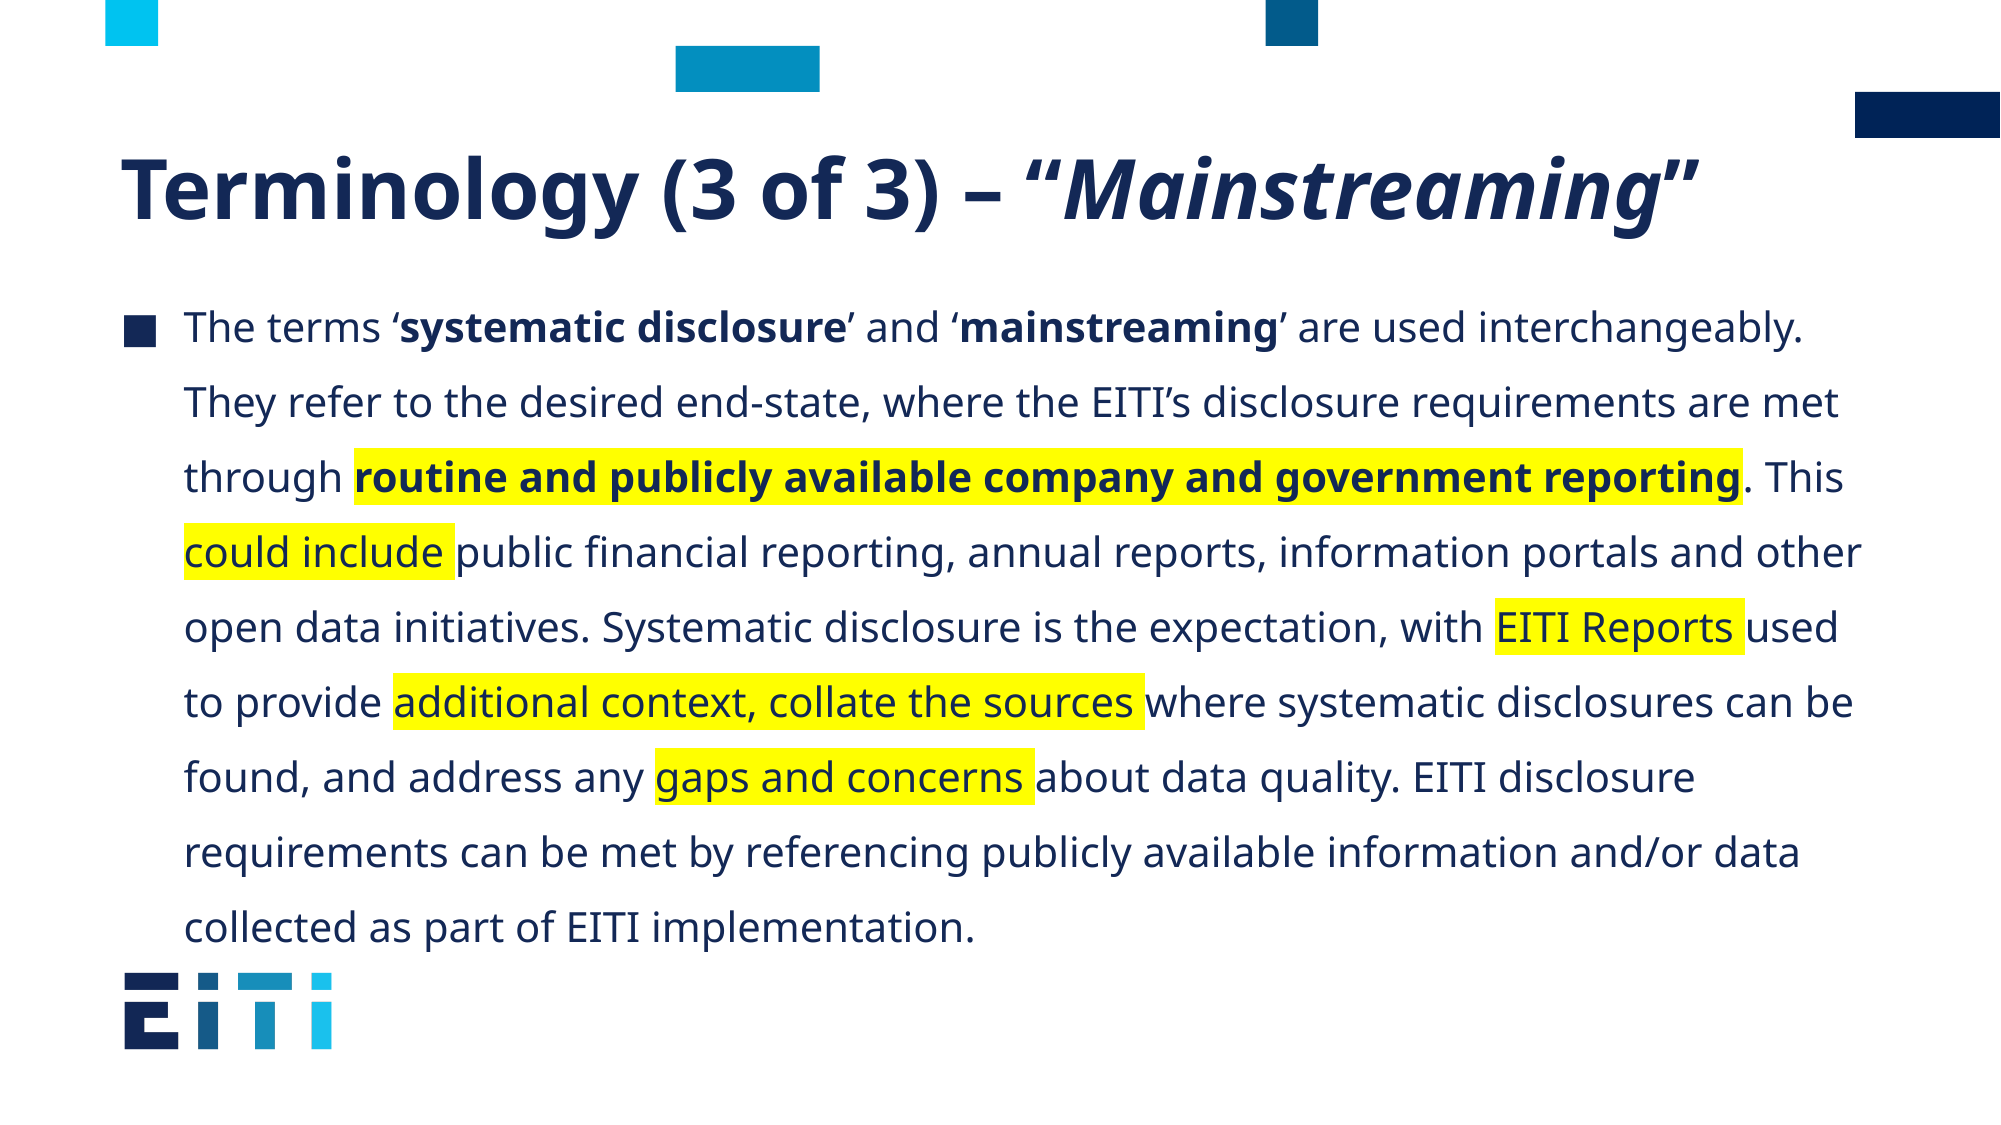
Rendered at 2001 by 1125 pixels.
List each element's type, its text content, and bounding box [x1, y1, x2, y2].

title Terminology (3 of 3) – “Mainstreaming” [105, 140, 1895, 252]
list The terms ‘systematic disclosure’ and ‘mainstreaming’ are used interchangeably. They refer to the desired end-state, where the EITI’s disclosure requirements are met through routine and publicly available company and government reporting. This could include public financial reporting, annual reports, information portals and other open data initiatives. Systematic disclosure is the expectation, with EITI Reports used to provide additional context, collate the sources where systematic disclosures can be found, and address any gaps and concerns about data quality. EITI disclosure requirements can be met by referencing publicly available information and/or data collected as part of EITI implementation. [105, 268, 1895, 857]
picture [105, 955, 351, 1067]
